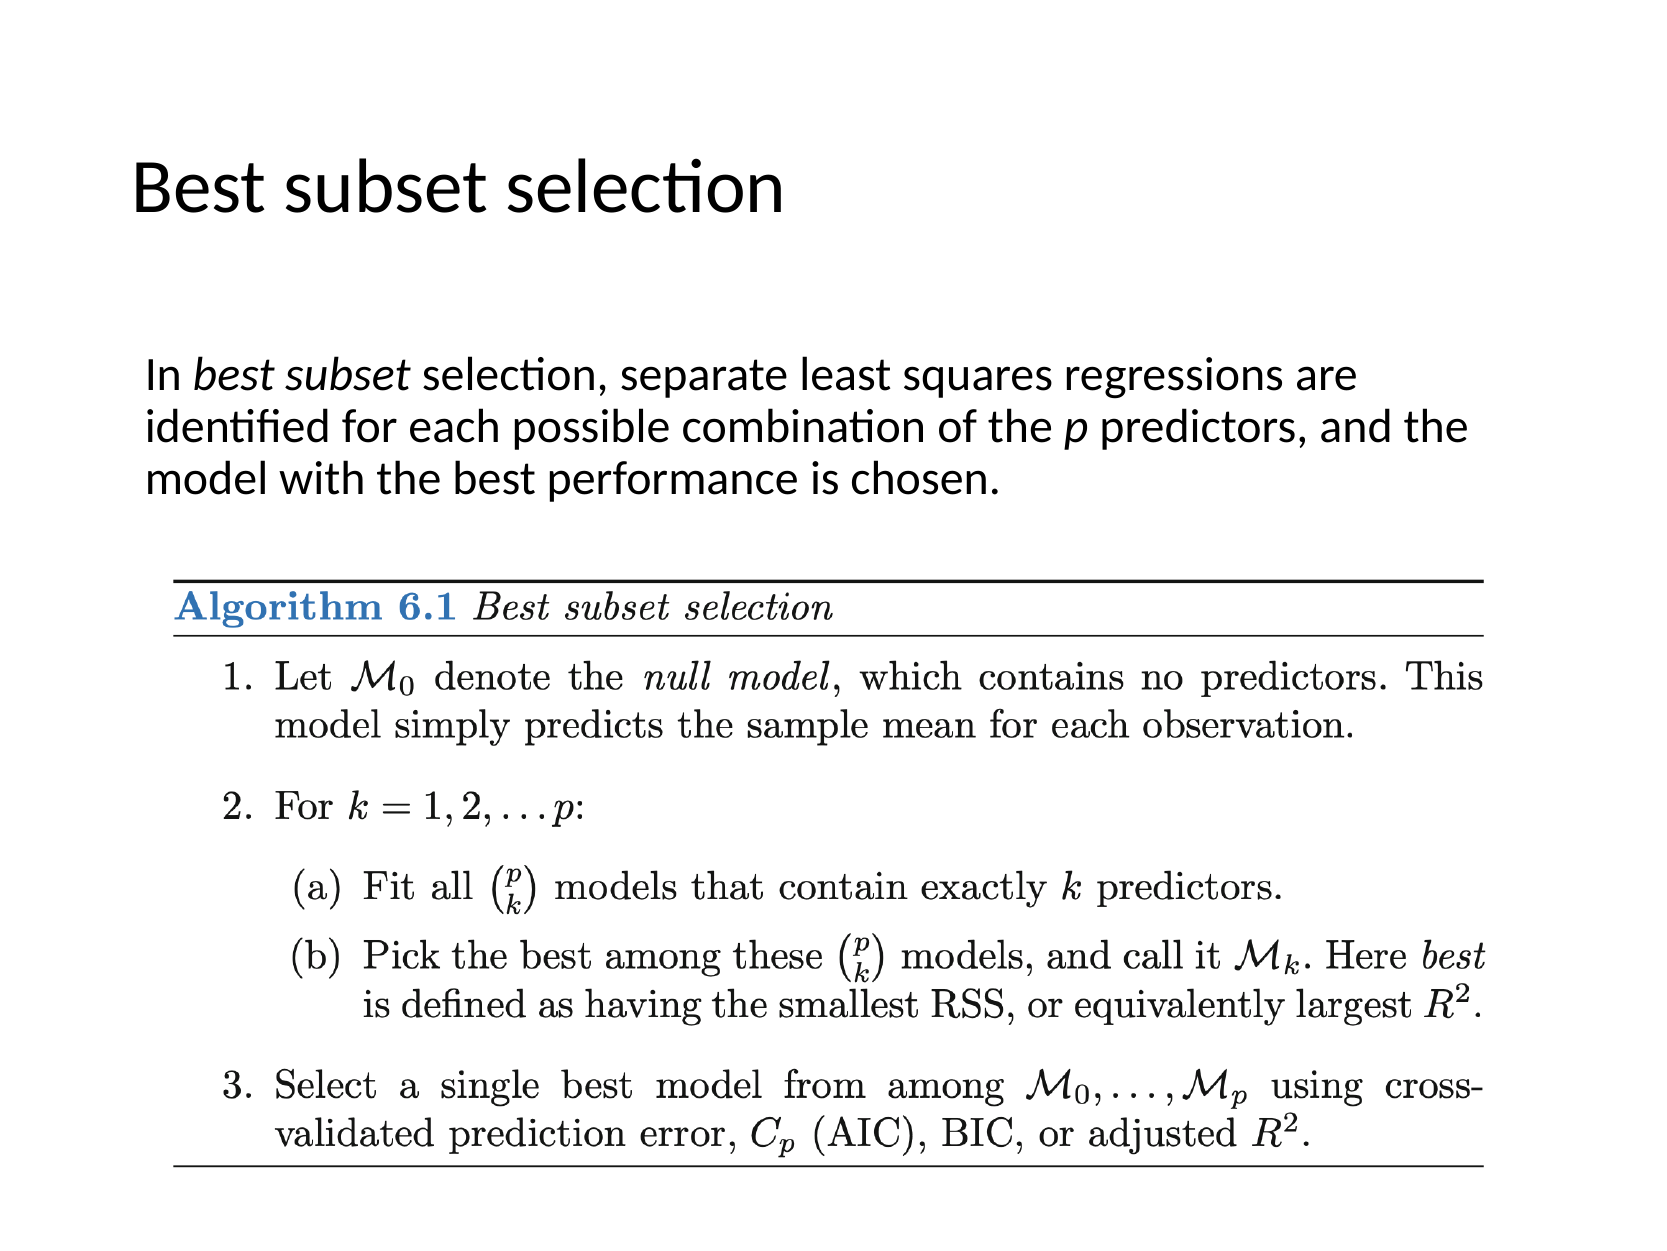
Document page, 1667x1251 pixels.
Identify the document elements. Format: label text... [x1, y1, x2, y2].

title Best subset selection [114, 66, 1553, 309]
picture [153, 555, 1513, 1184]
list In best subset selection, separate least squares regressions are identified for each possible combination of the p predictors, and the model with the best performance is chosen. [114, 332, 1553, 1126]
